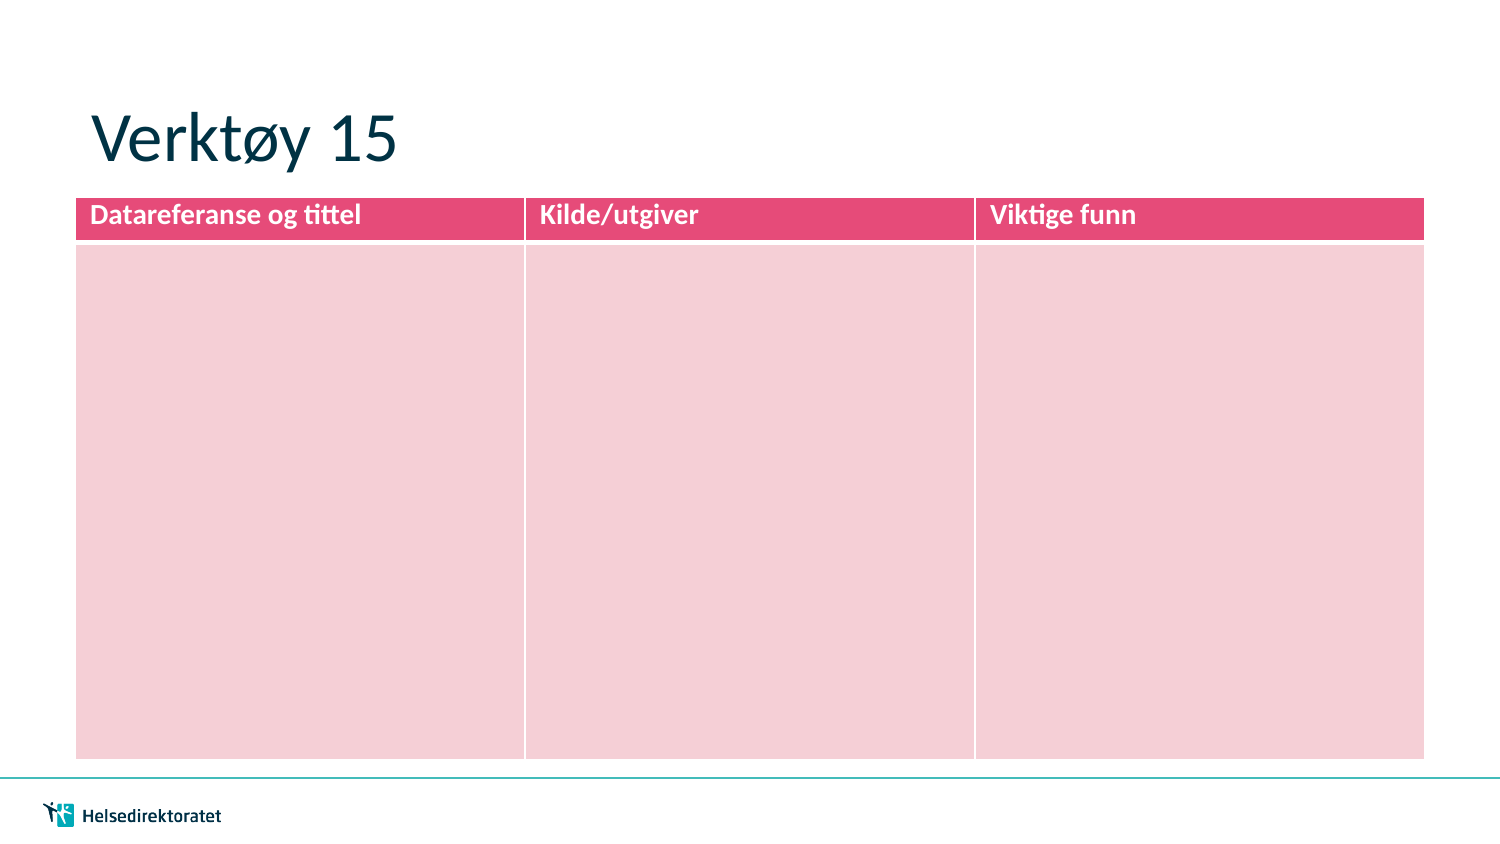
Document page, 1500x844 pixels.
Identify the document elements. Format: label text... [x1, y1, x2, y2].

table_cell [526, 245, 974, 759]
title Verktøy 15 [76, 82, 1424, 184]
table_cell [976, 245, 1424, 759]
table_cell [76, 245, 524, 759]
table_header Datareferanse og tittel [76, 198, 524, 240]
table_header Viktige funn [976, 198, 1424, 240]
table_header Kilde/utgiver [526, 198, 974, 240]
picture [43, 802, 221, 827]
